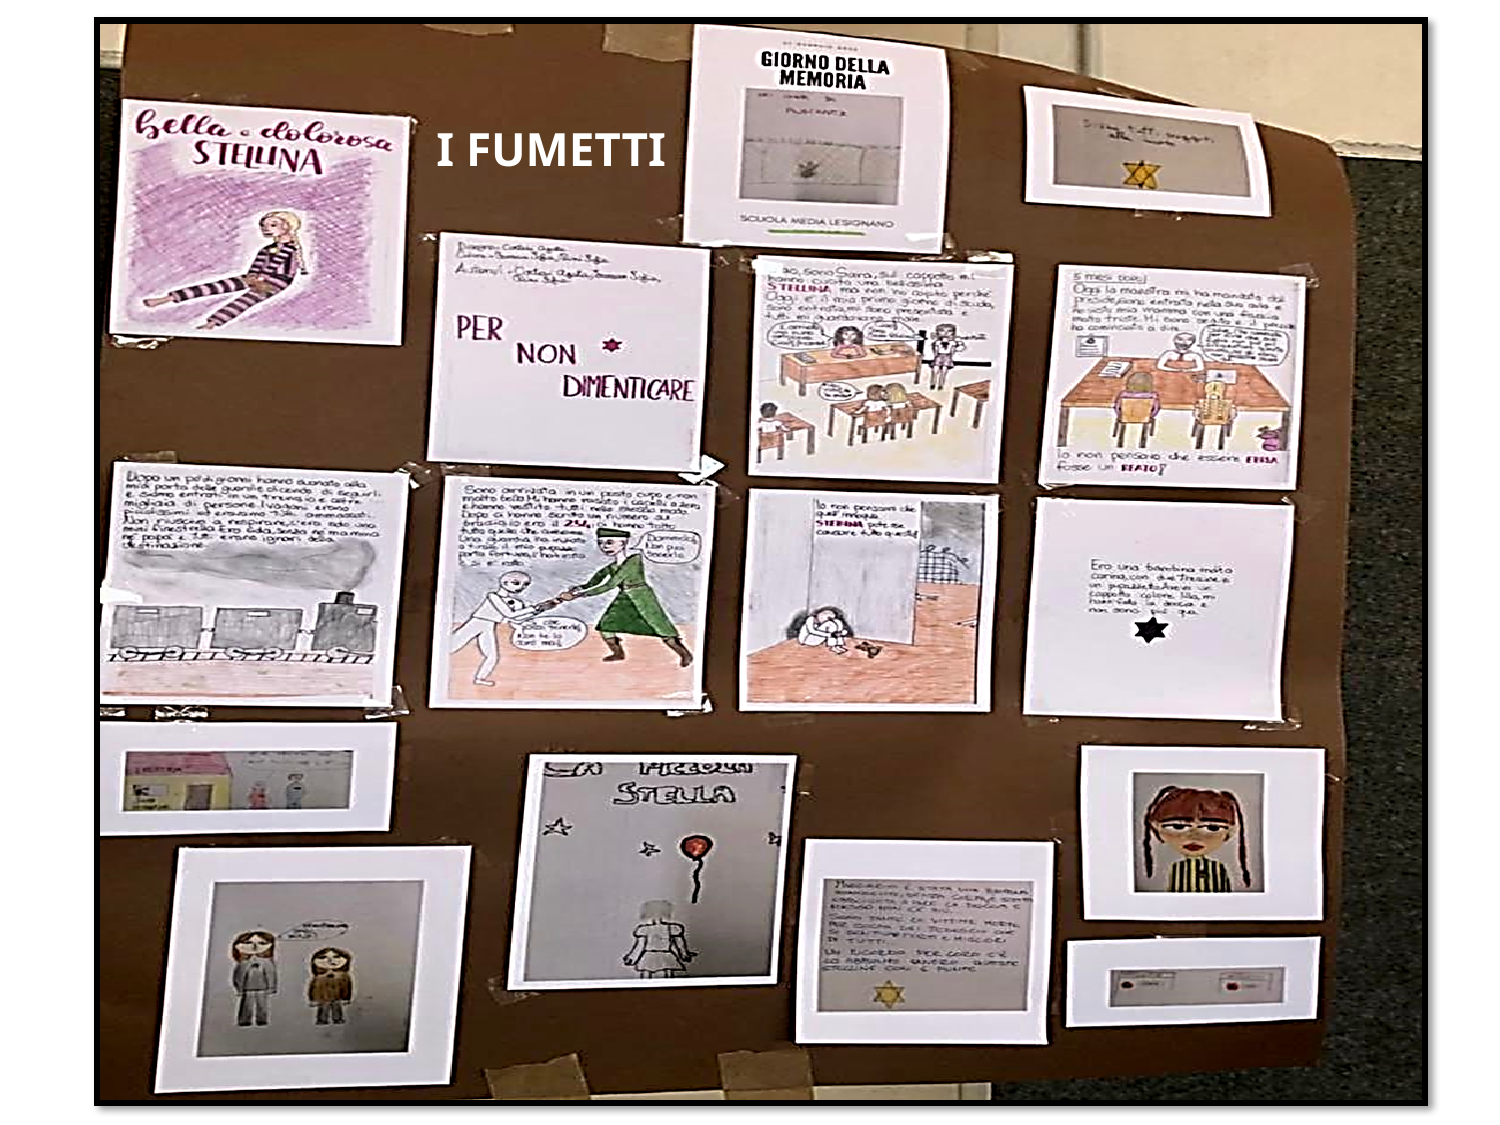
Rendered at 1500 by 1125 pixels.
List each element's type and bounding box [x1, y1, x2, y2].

picture [100, 23, 1423, 1101]
